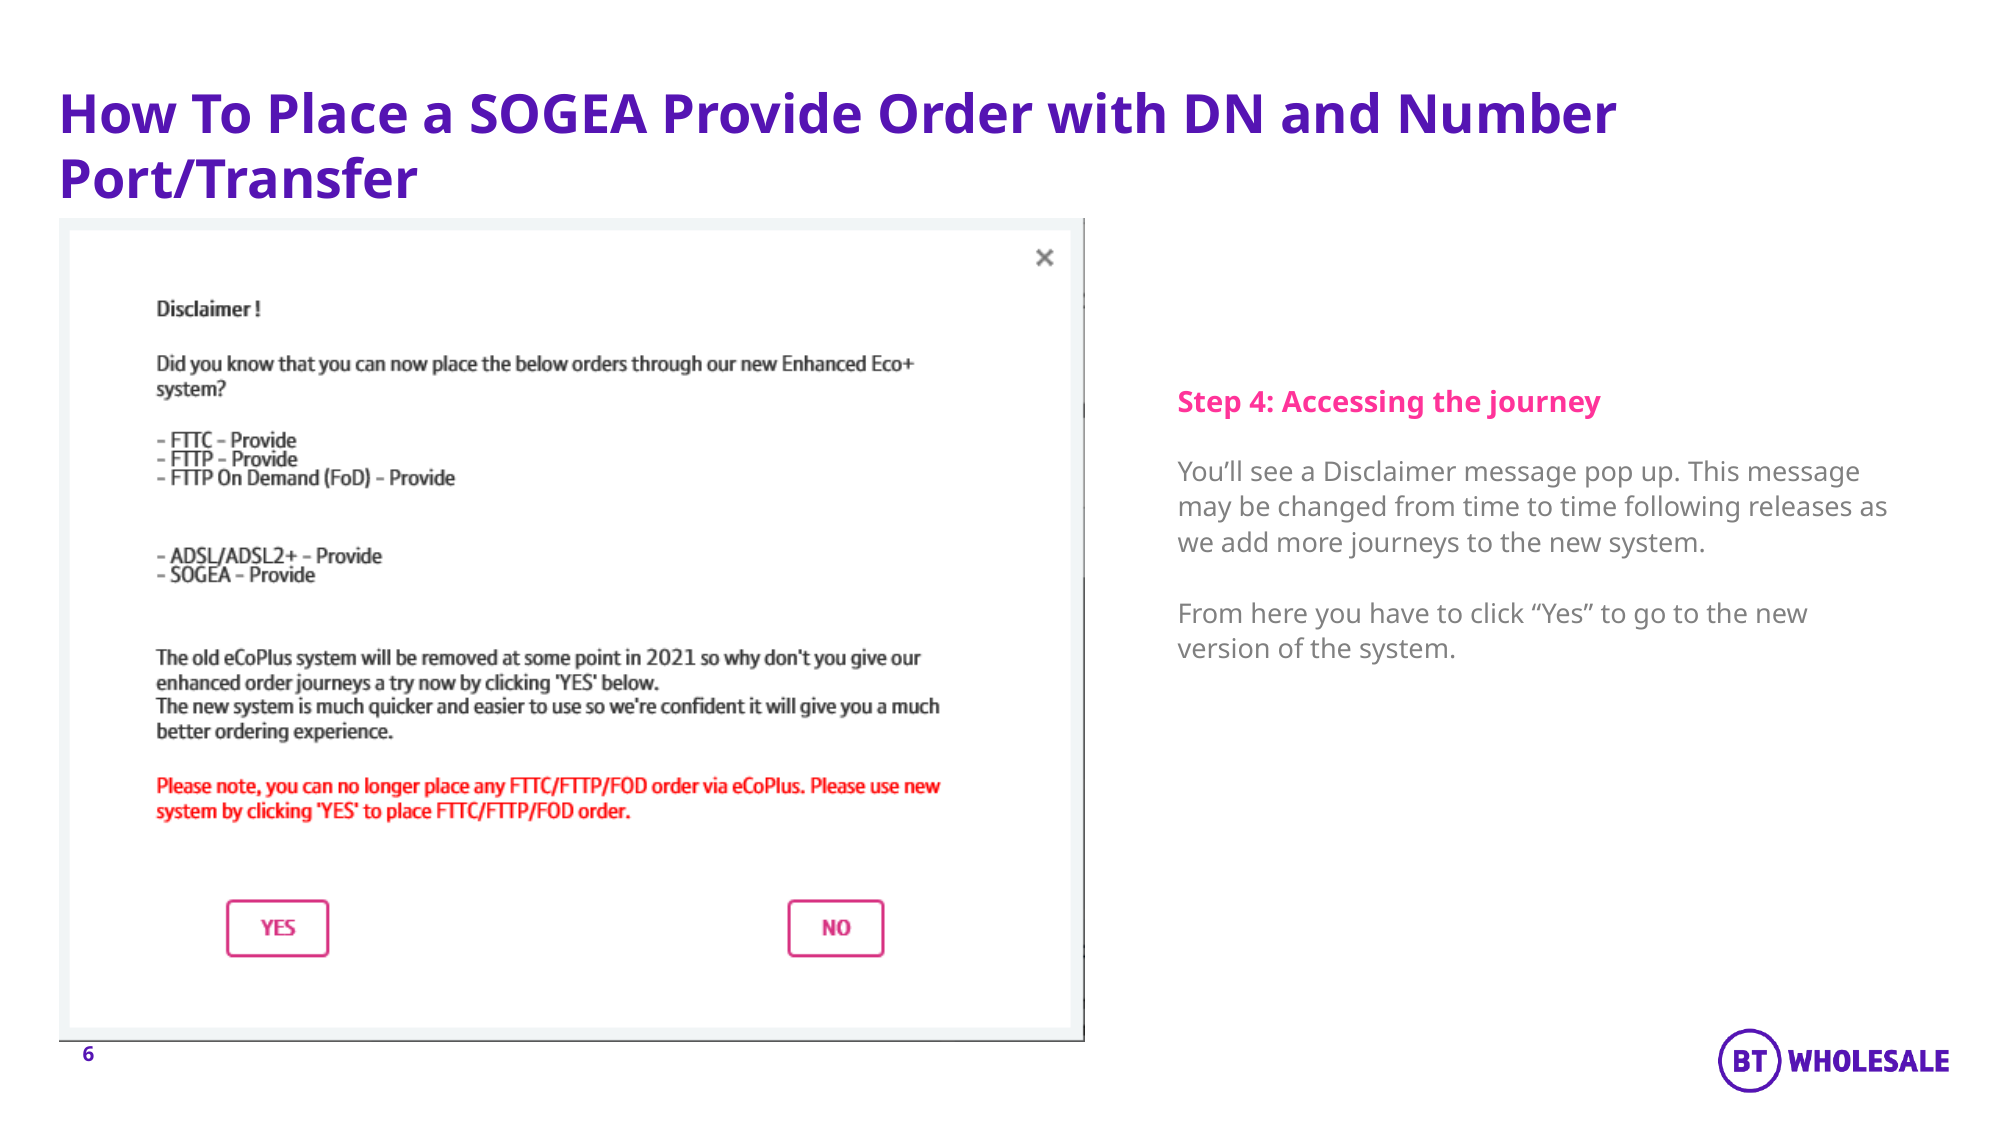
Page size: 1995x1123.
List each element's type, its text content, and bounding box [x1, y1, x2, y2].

text_box Step 4: Accessing the journey You’ll see a Disclaimer message pop up. This message may be changed from time to time following releases as we add more journeys to the new system. From here you have to click “Yes” to go to the new version of the system. [1162, 371, 1919, 978]
title How To Place a SOGEA Provide Order with DN and Number Port/Transfer [58, 80, 1955, 211]
picture [59, 218, 1086, 1043]
text_box 6 [82, 1051, 142, 1069]
picture [1717, 1028, 1949, 1093]
